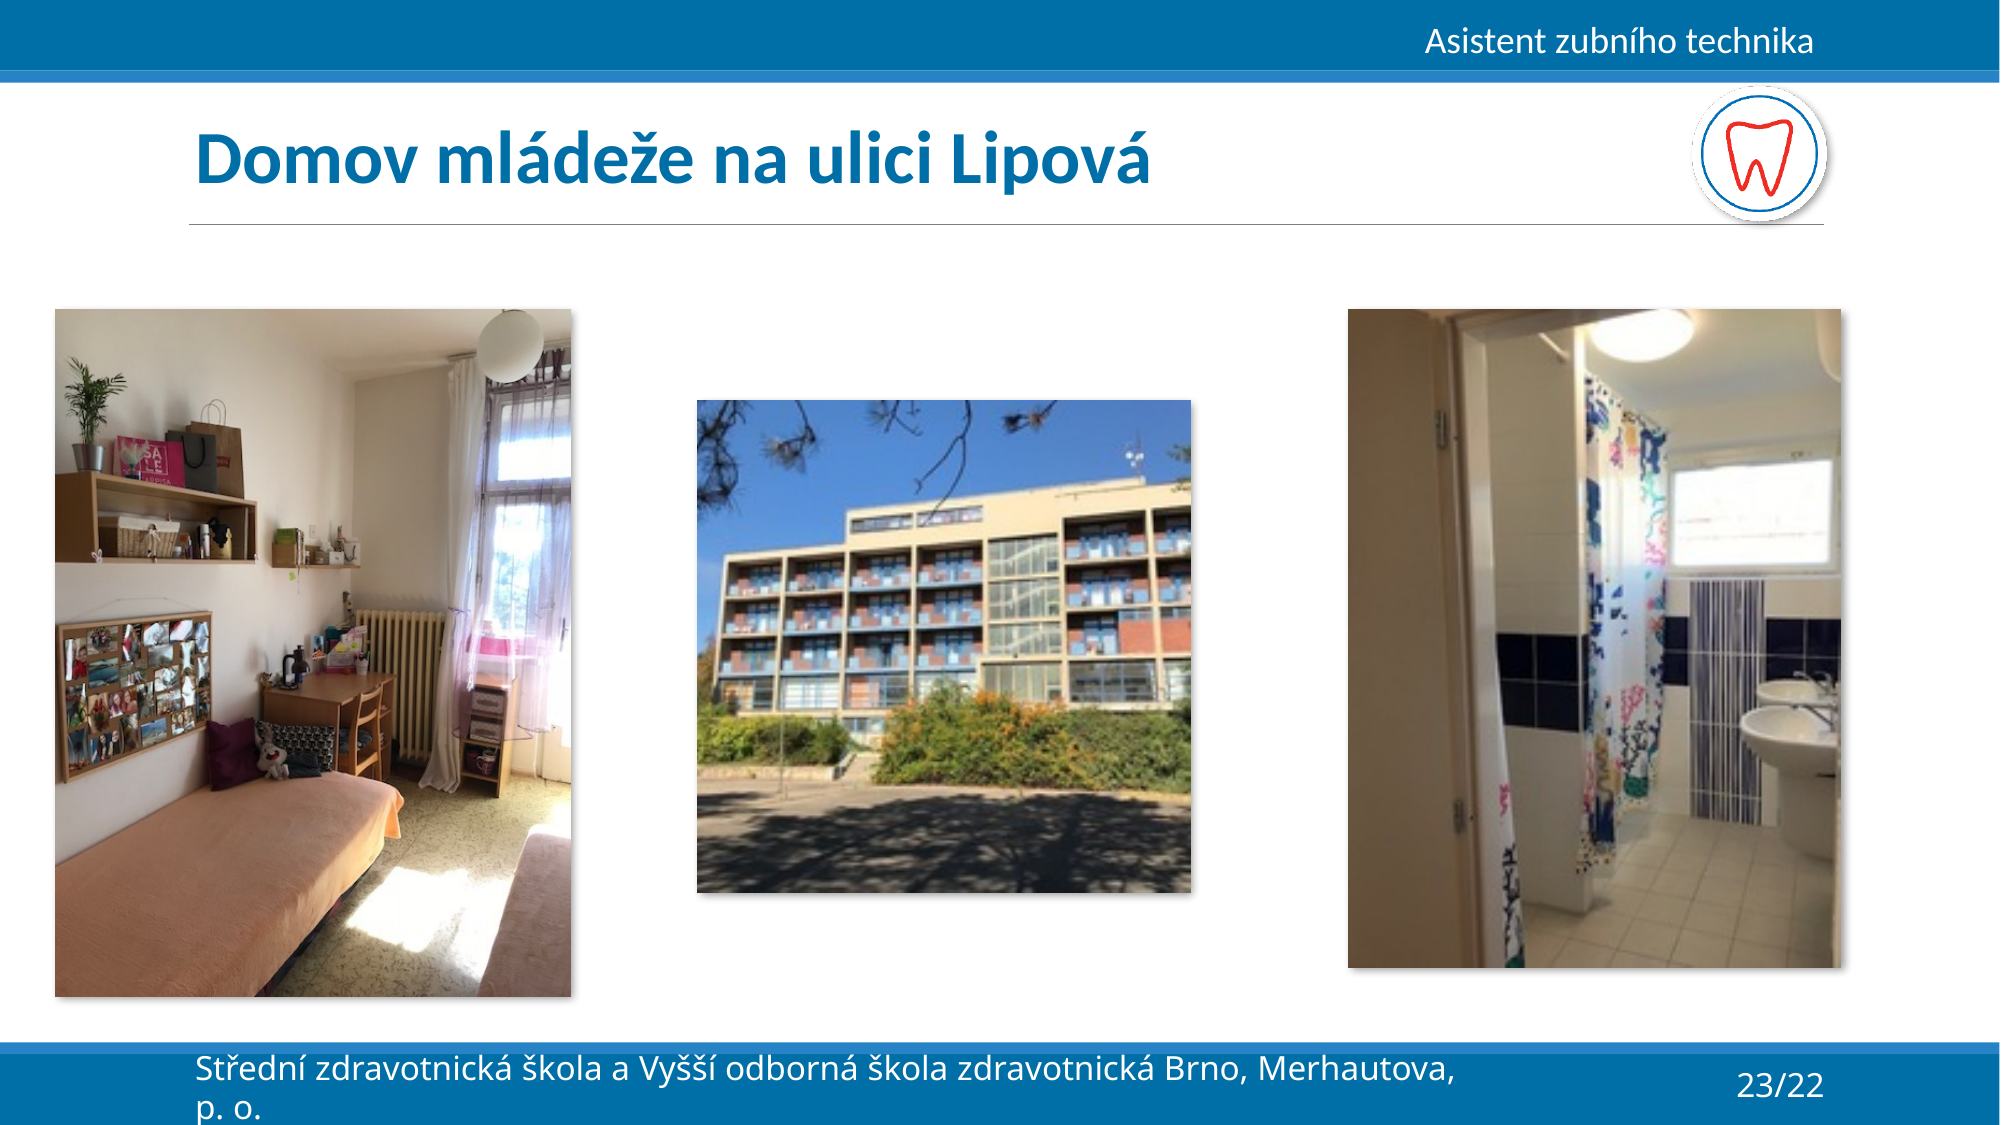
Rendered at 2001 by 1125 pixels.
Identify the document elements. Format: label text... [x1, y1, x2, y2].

picture [1688, 82, 1831, 225]
slide_number 23/22 [1535, 1057, 1840, 1117]
picture [54, 309, 571, 997]
picture [697, 400, 1191, 894]
picture [1348, 309, 1842, 968]
title Domov mládeže na ulici Lipová [180, 97, 1830, 210]
footer Střední zdravotnická škola a Vyšší odborná škola zdravotnická Brno, Merhautova, p. o. [180, 1057, 1509, 1117]
